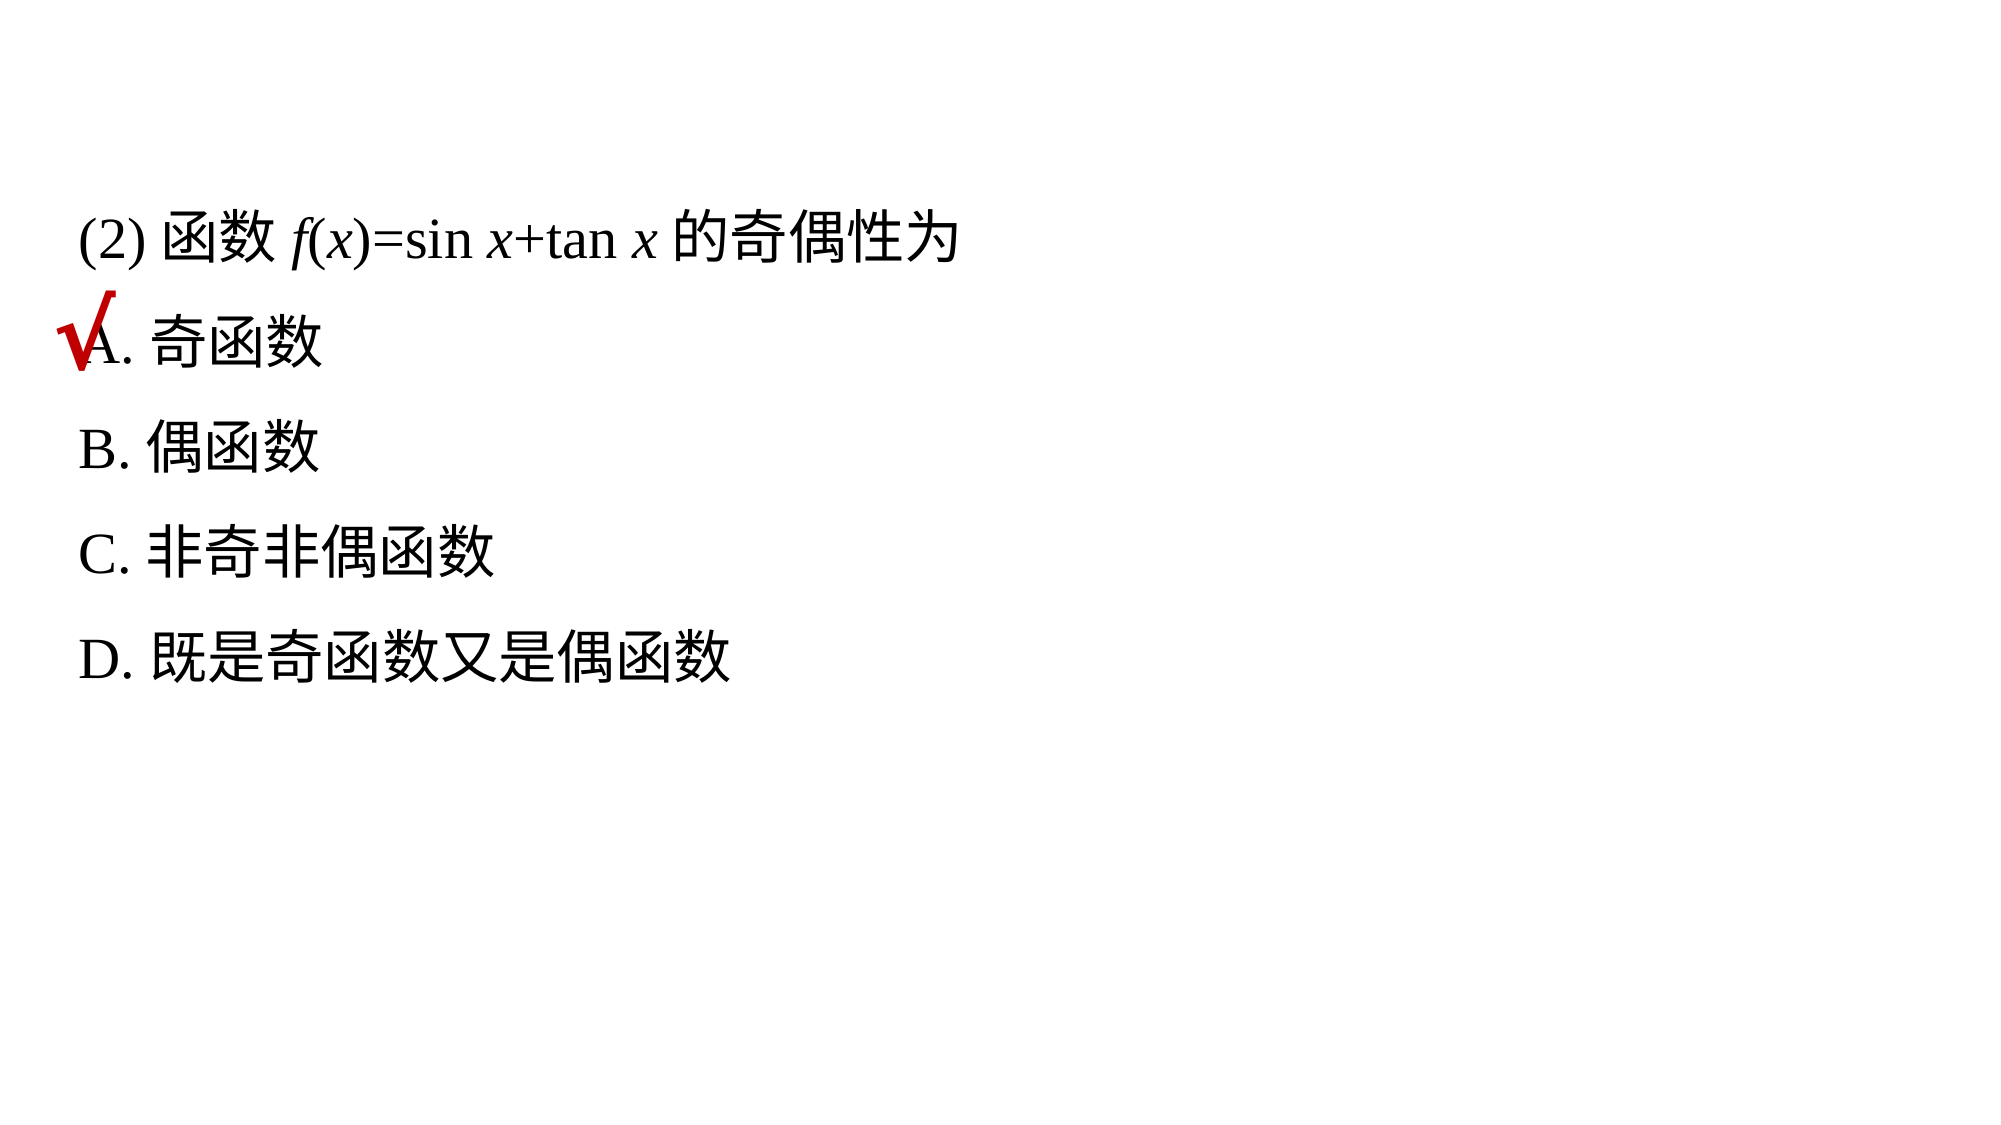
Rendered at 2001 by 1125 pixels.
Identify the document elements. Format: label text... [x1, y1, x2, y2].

text_box (2)函数f(x)=sin x+tan x的奇偶性为 A.奇函数 B.偶函数 C.非奇非偶函数 D.既是奇函数又是偶函数 [63, 158, 1936, 698]
text_box √ [38, 268, 163, 396]
